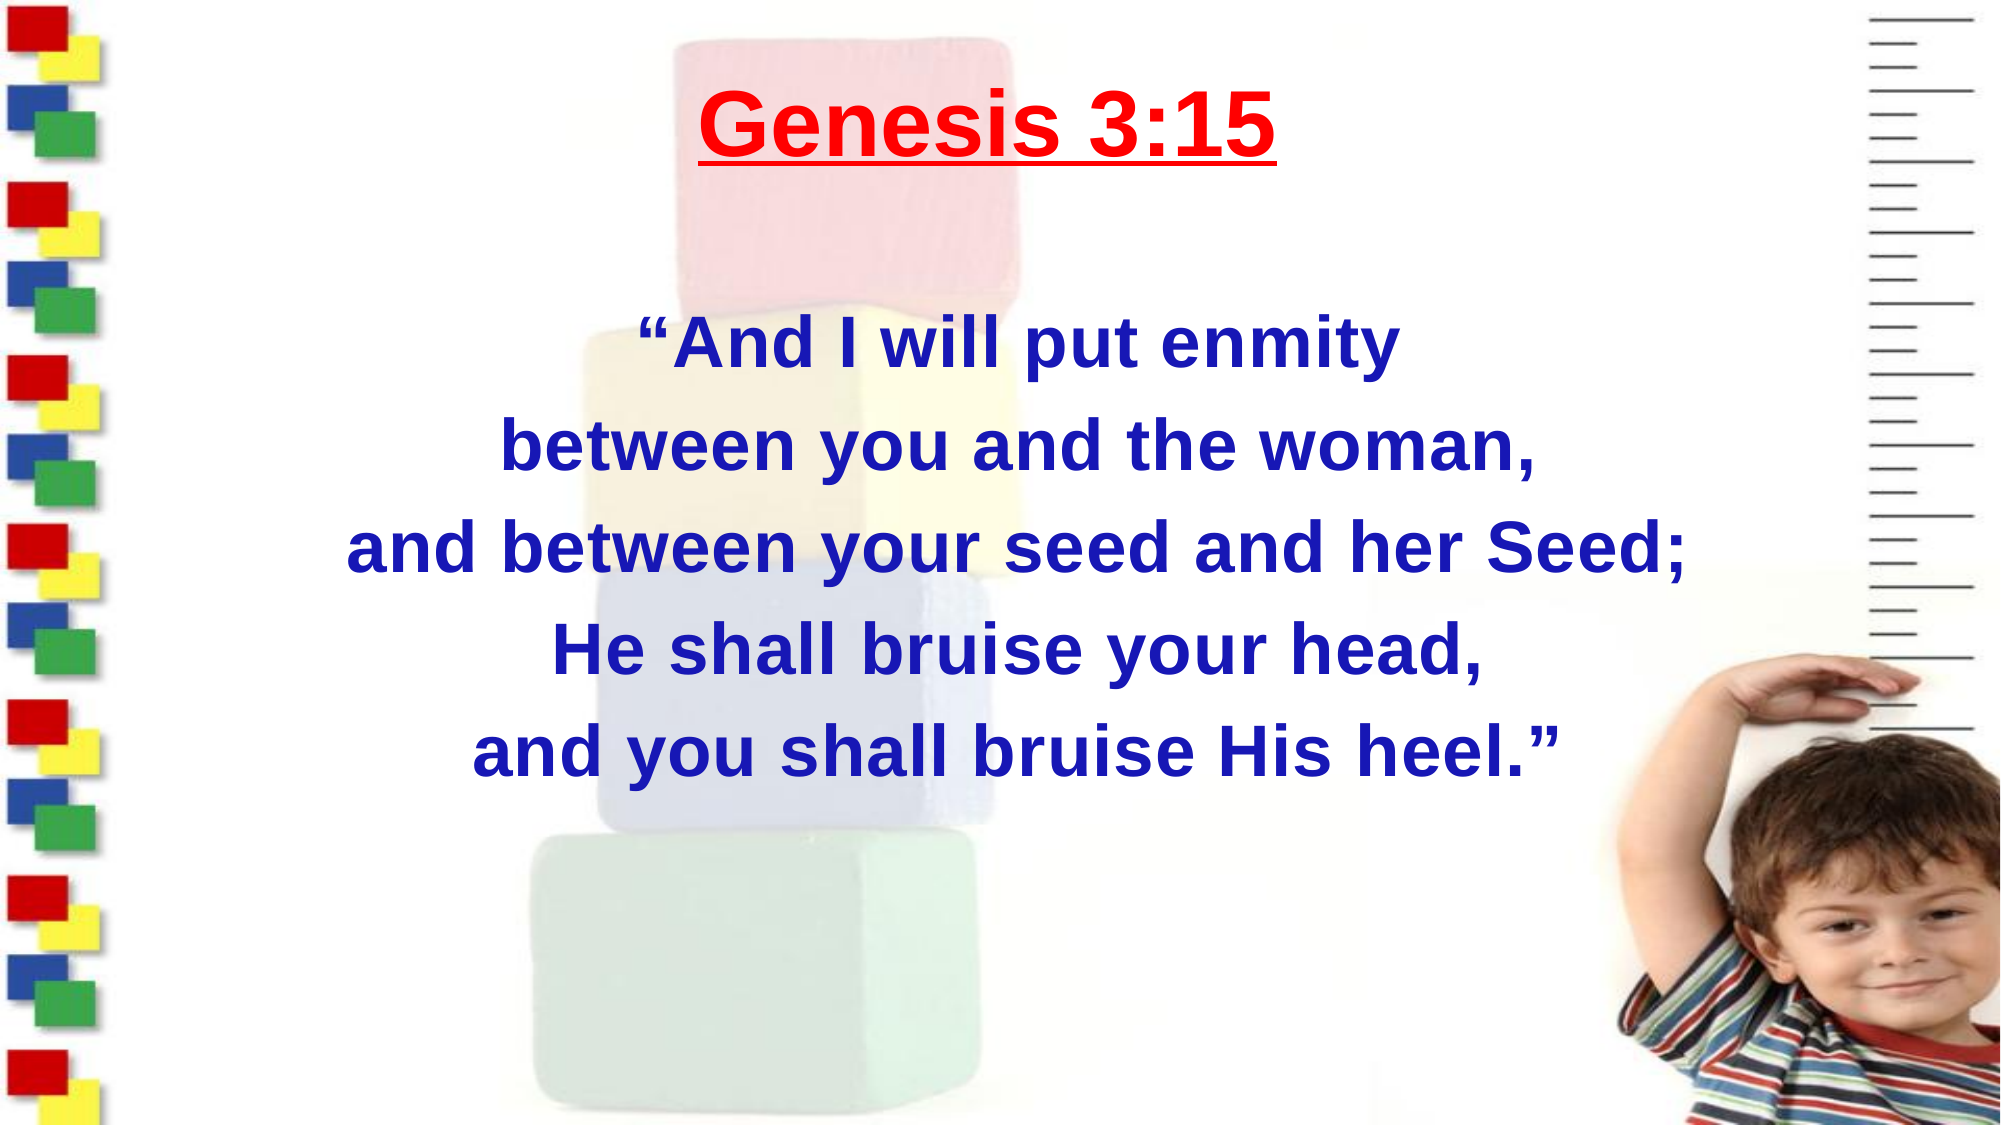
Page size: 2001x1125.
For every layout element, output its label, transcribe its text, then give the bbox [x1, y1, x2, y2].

picture [0, 0, 2001, 1125]
list “And I will put enmity between you and the woman, and between your seed and her Seed; He shall bruise your head, and you shall bruise His heel.” [312, 287, 1725, 1075]
title Genesis 3:15 [387, 37, 1588, 200]
